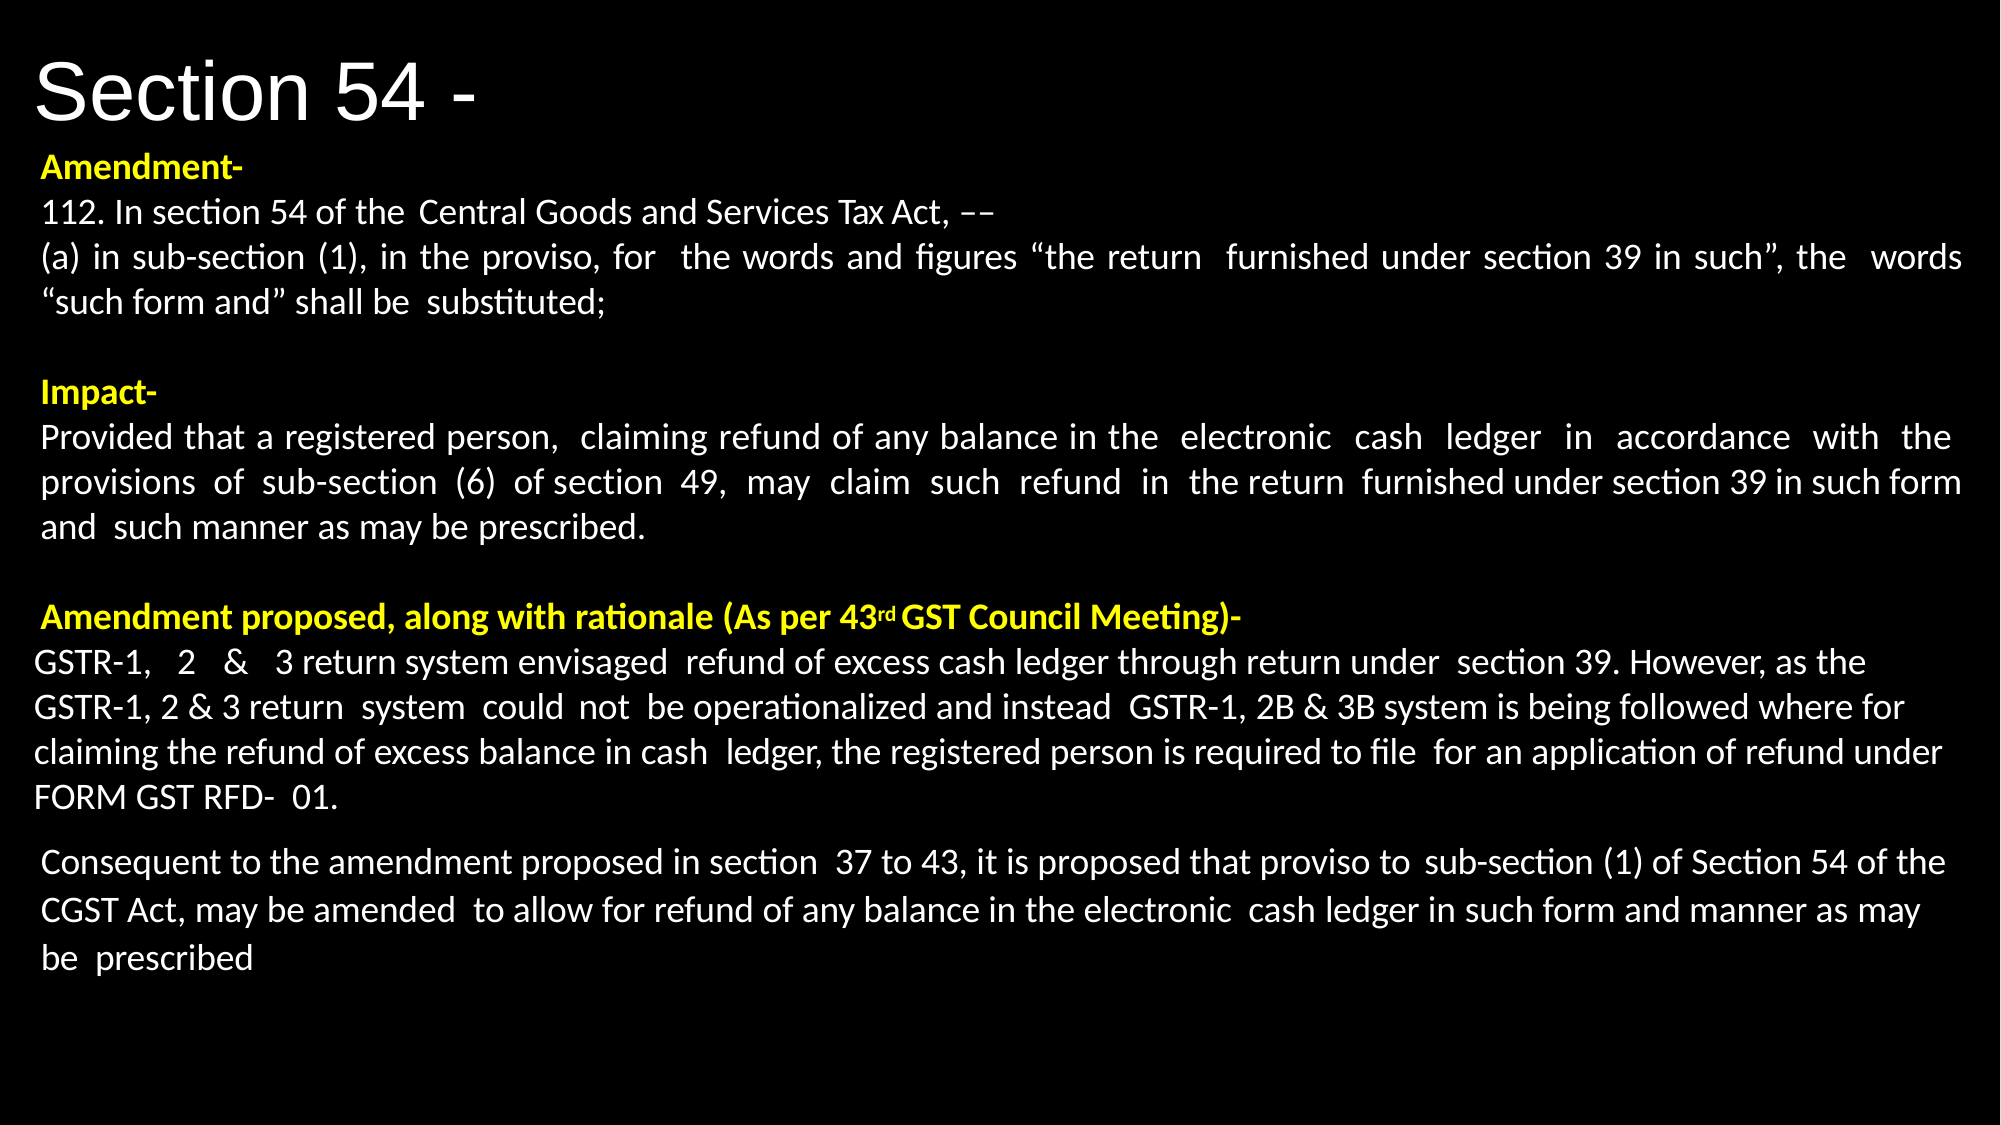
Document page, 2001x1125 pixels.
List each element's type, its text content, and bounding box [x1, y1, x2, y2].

title Section 54 - [34, 37, 1000, 141]
list Amendment- 112. In section 54 of the Central Goods and Services Tax Act, –– (a) in sub-section (1), in the proviso, for the words and figures “the return furnished under section 39 in such”, the words “such form and” shall be substituted; Impact- Provided that a registered person, claiming refund of any balance in the electronic cash ledger in accordance with the provisions of sub-section (6) of section 49, may claim such refund in the return furnished under section 39 in such form and such manner as may be prescribed. Amendment proposed, along with rationale (As per 43rd GST Council Meeting)- GSTR-1, 2 & 3 return system envisaged refund of excess cash ledger through return under section 39. However, as the GSTR-1, 2 & 3 return system could not be operationalized and instead GSTR-1, 2B & 3B system is being followed where for claiming the refund of excess balance in cash ledger, the registered person is required to file for an application of refund under FORM GST RFD- 01. Consequent to the amendment proposed in section 37 to 43, it is proposed that proviso to sub-section (1) of Section 54 of the CGST Act, may be amended to allow for refund of any balance in the electronic cash ledger in such form and manner as may be prescribed [34, 141, 1963, 1125]
